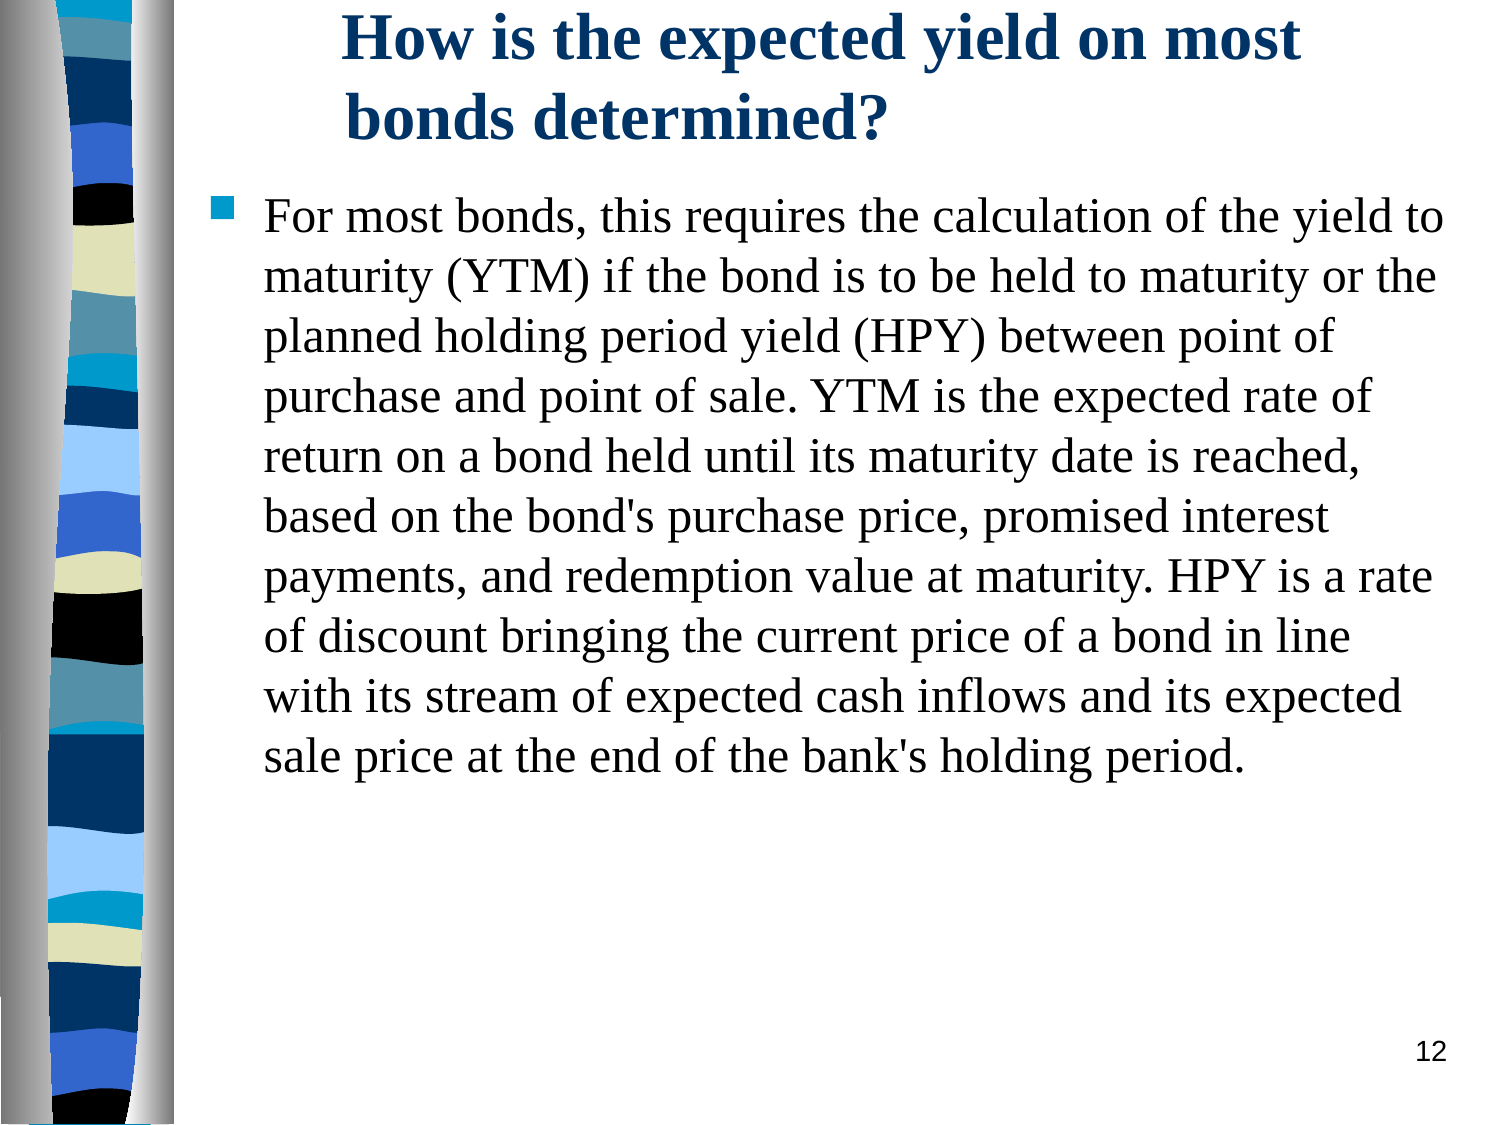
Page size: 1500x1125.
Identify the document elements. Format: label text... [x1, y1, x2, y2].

title How is the expected yield on most bonds determined? [192, 37, 1468, 174]
slide_number 12 [1149, 1024, 1463, 1101]
list For most bonds, this requires the calculation of the yield to maturity (YTM) if the bond is to be held to maturity or the planned holding period yield (HPY) between point of purchase and point of sale. YTM is the expected rate of return on a bond held until its maturity date is reached, based on the bond's purchase price, promised interest payments, and redemption value at maturity. HPY is a rate of discount bringing the current price of a bond in line with its stream of expected cash inflows and its expected sale price at the end of the bank's holding period. [192, 174, 1468, 1001]
